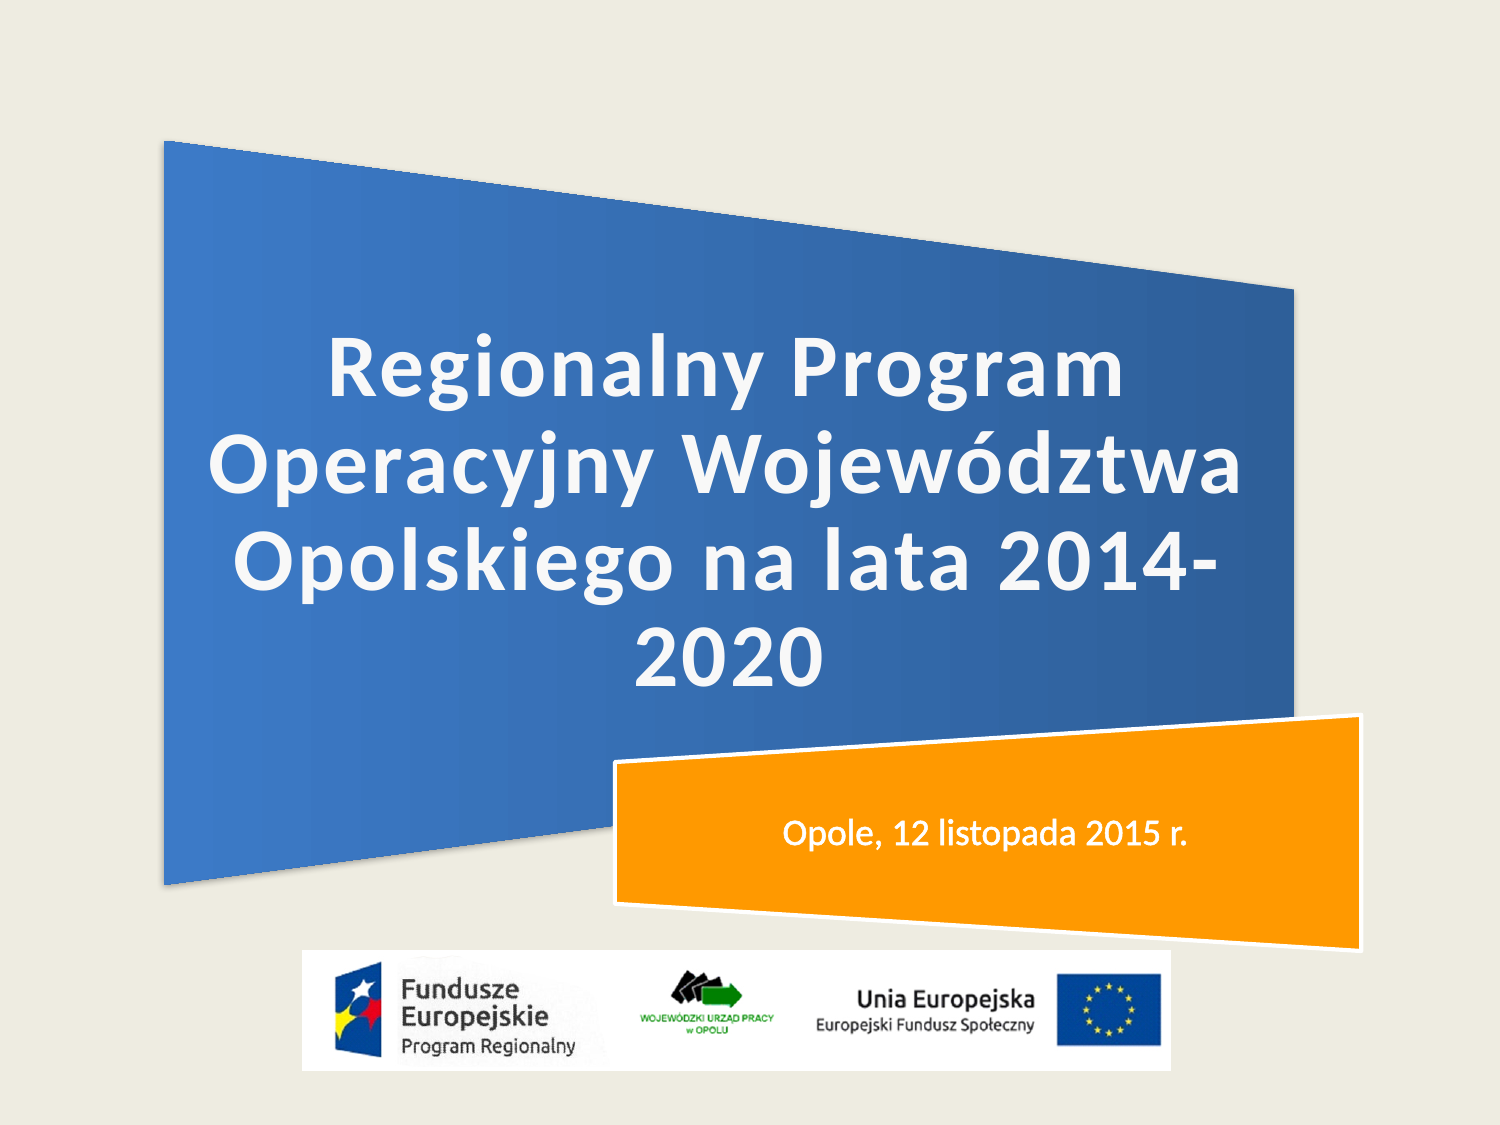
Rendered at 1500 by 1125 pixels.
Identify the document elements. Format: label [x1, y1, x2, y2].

picture [302, 950, 1172, 1071]
text_box [163, 140, 1295, 886]
text_box [597, 714, 1375, 952]
